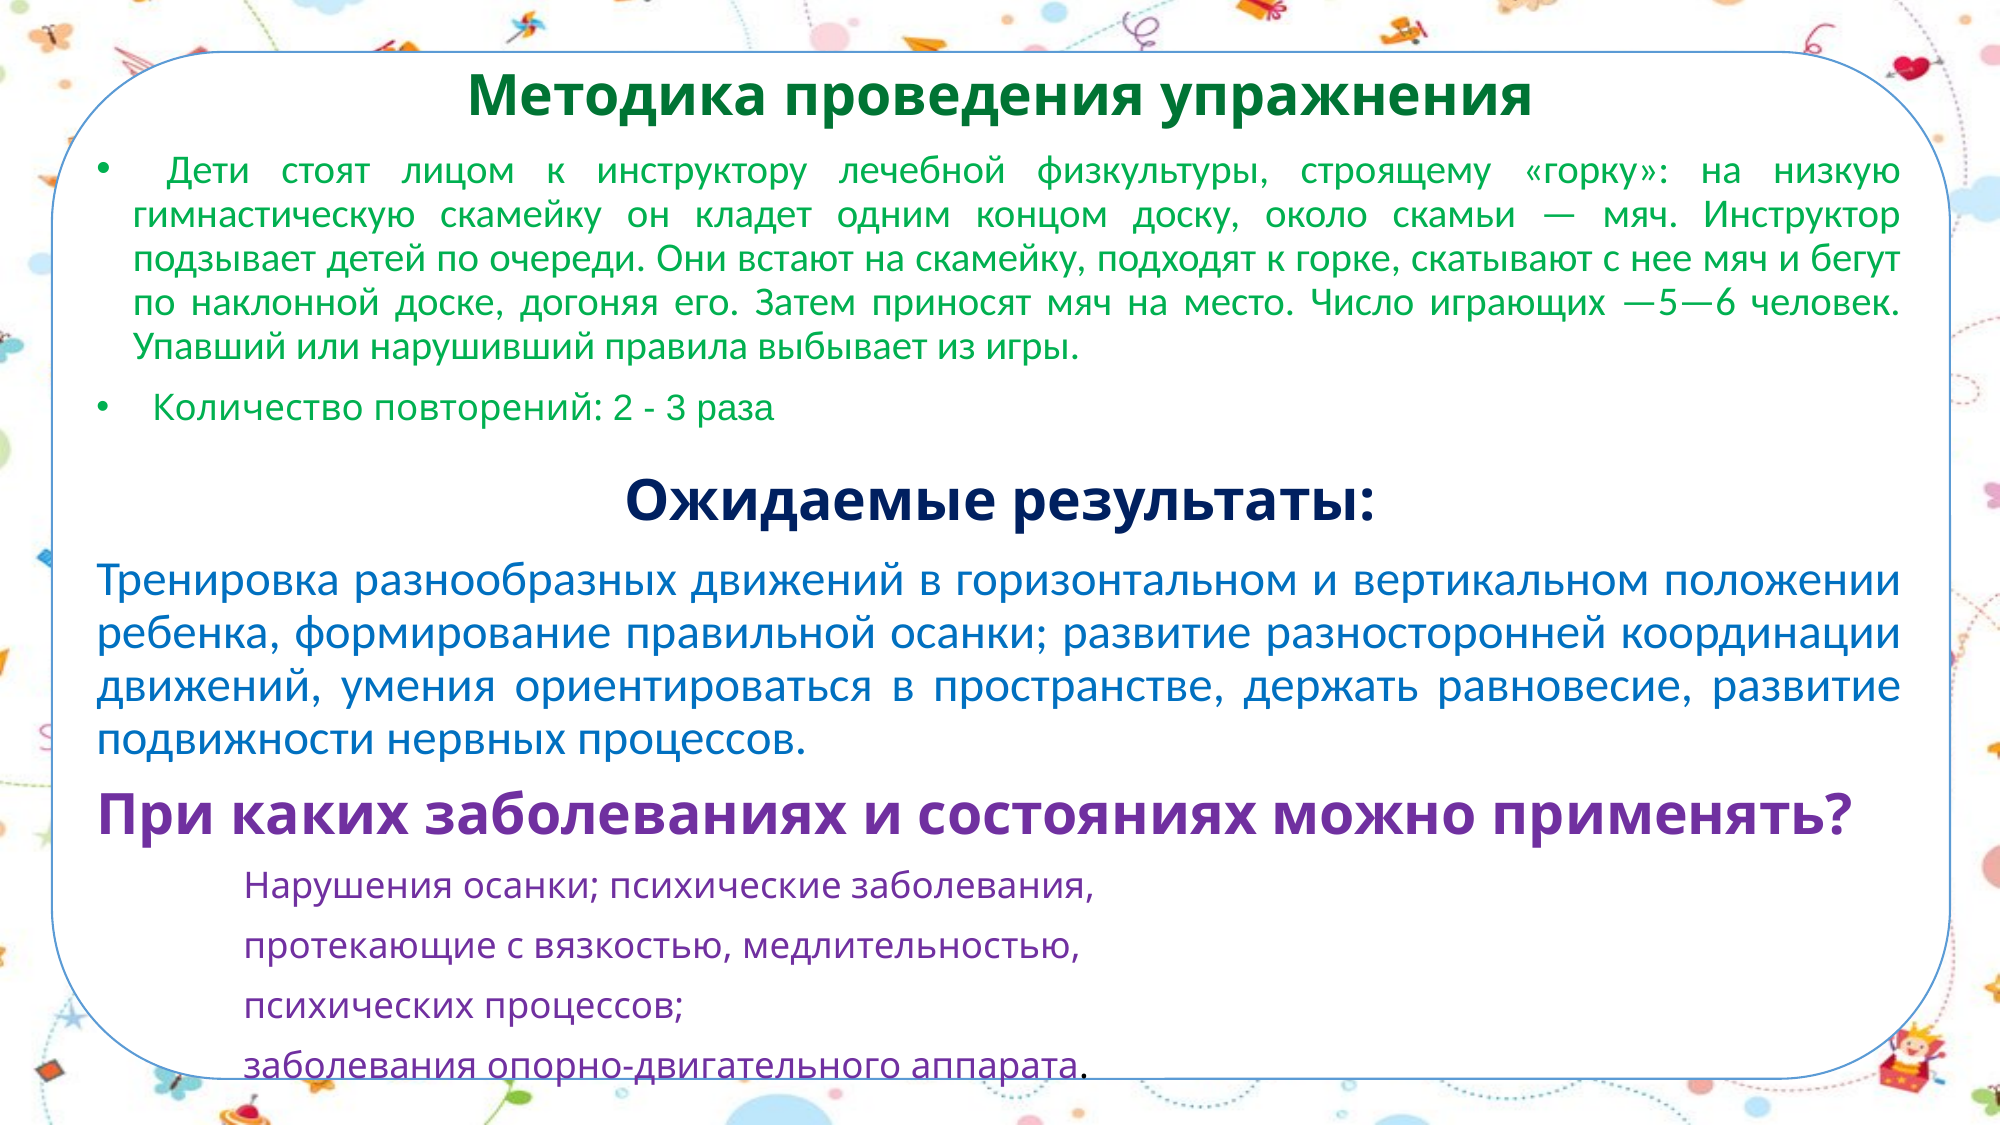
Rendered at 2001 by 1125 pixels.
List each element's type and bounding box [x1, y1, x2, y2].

text_box [0, 0, 2000, 1125]
